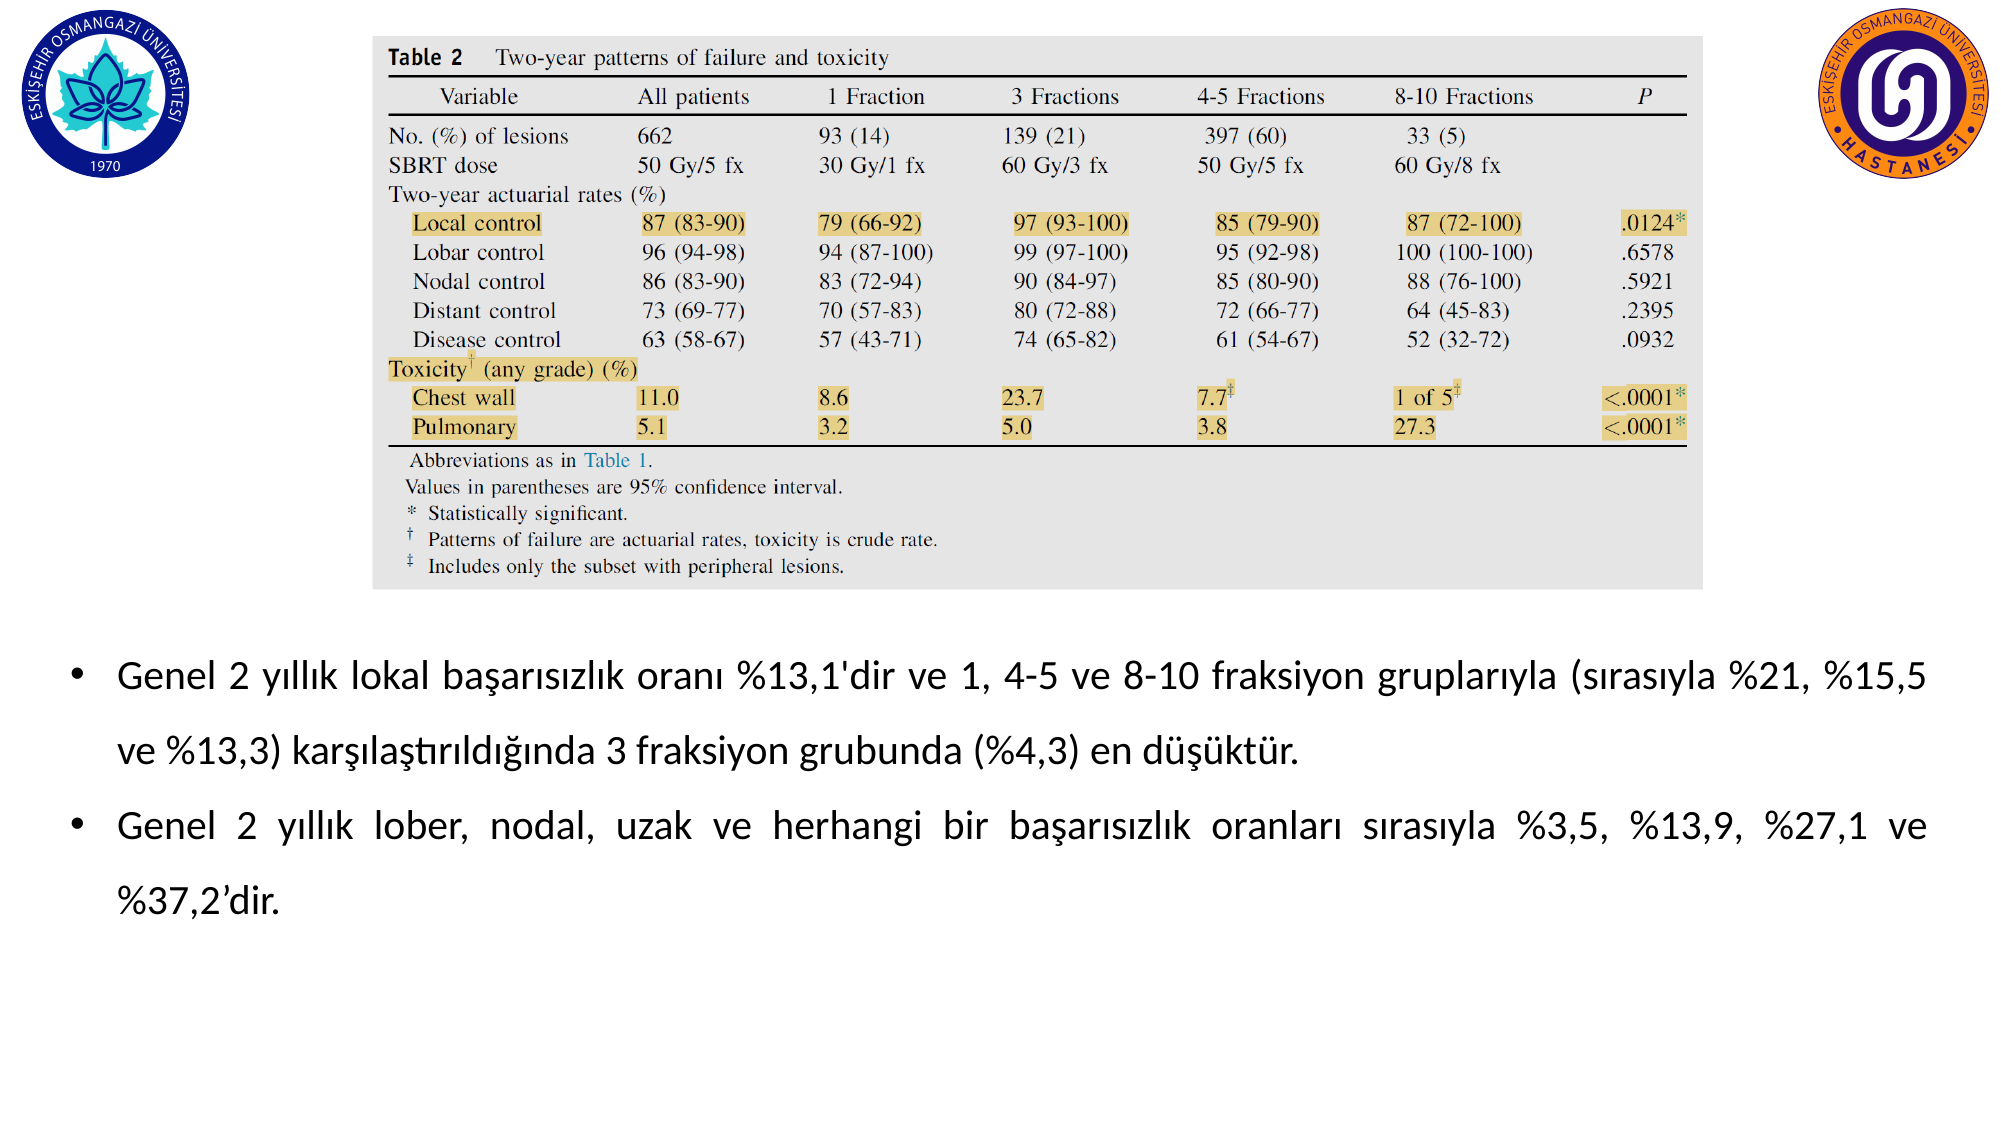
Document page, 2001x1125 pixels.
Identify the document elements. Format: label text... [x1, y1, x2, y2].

text_box Genel 2 yıllık lokal başarısızlık oranı %13,1'dir ve 1, 4-5 ve 8-10 fraksiyon gruplarıyla (sırasıyla %21, %15,5 ve %13,3) karşılaştırıldığında 3 fraksiyon grubunda (%4,3) en düşüktür. Genel 2 yıllık lober, nodal, uzak ve herhangi bir başarısızlık oranları sırasıyla %3,5, %13,9, %27,1 ve %37,2’dir. [55, 615, 1945, 931]
picture [19, 8, 192, 178]
picture [368, 27, 1707, 596]
picture [1818, 8, 1989, 179]
